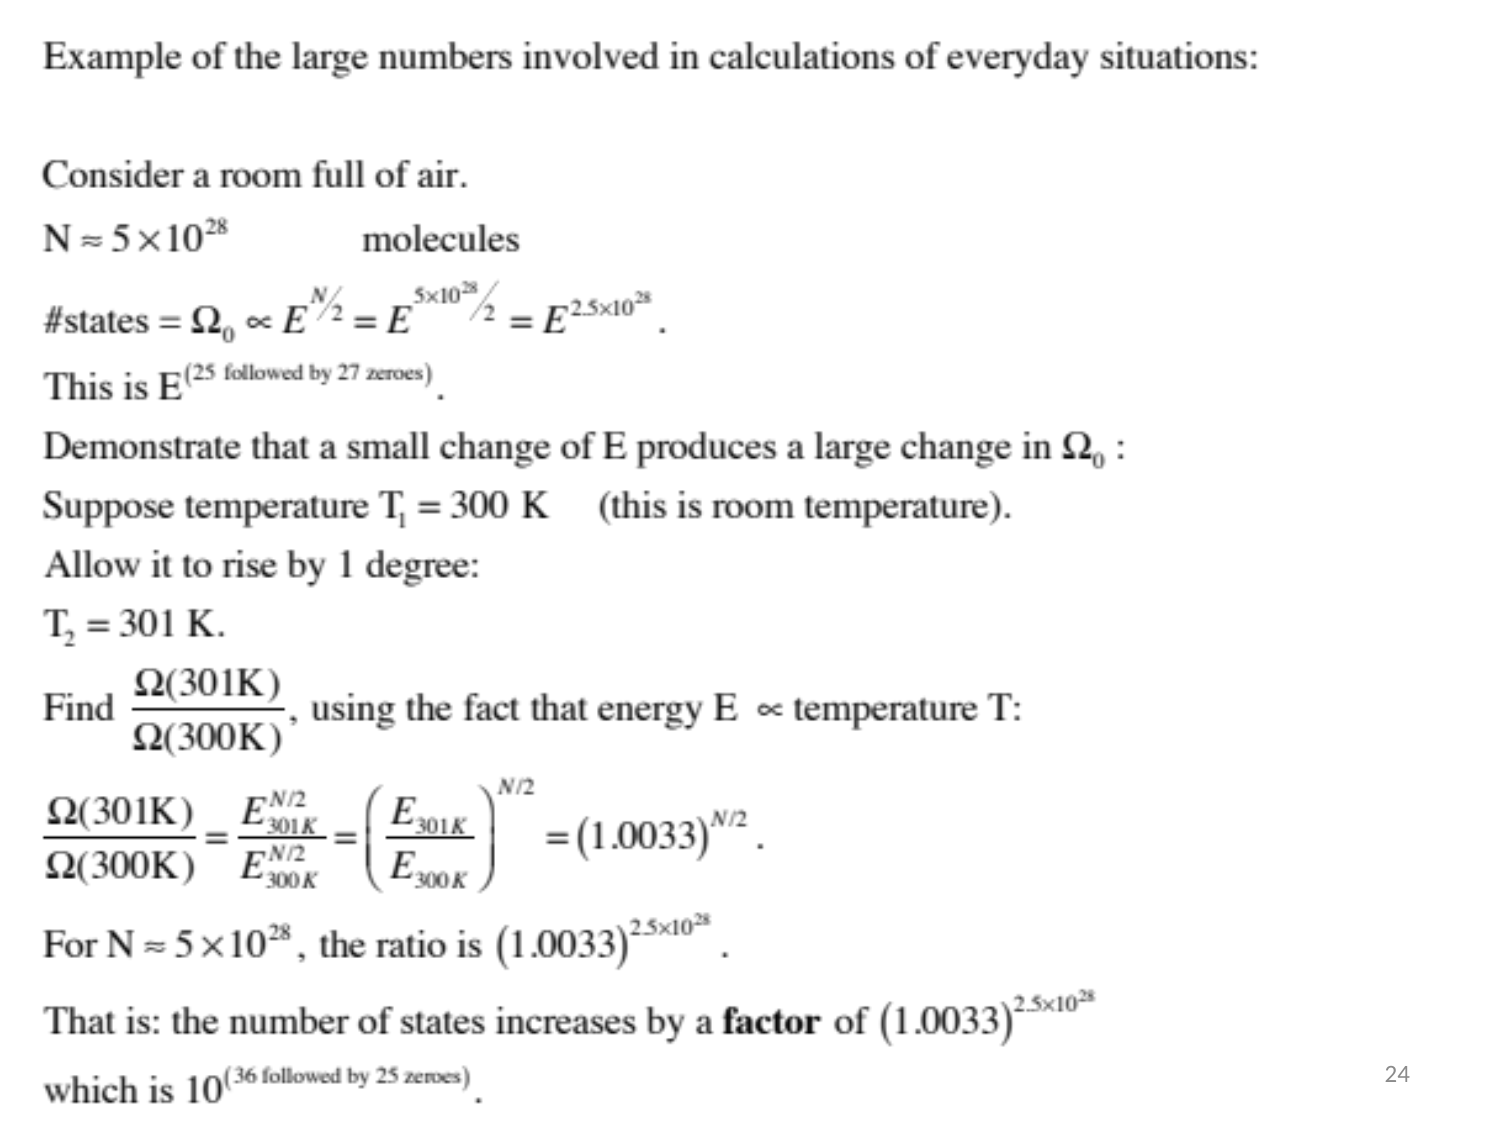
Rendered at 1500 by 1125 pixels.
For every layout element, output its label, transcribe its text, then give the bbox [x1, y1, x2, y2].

slide_number 70 [1264, 1042, 1425, 1103]
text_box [38, 35, 1260, 1106]
